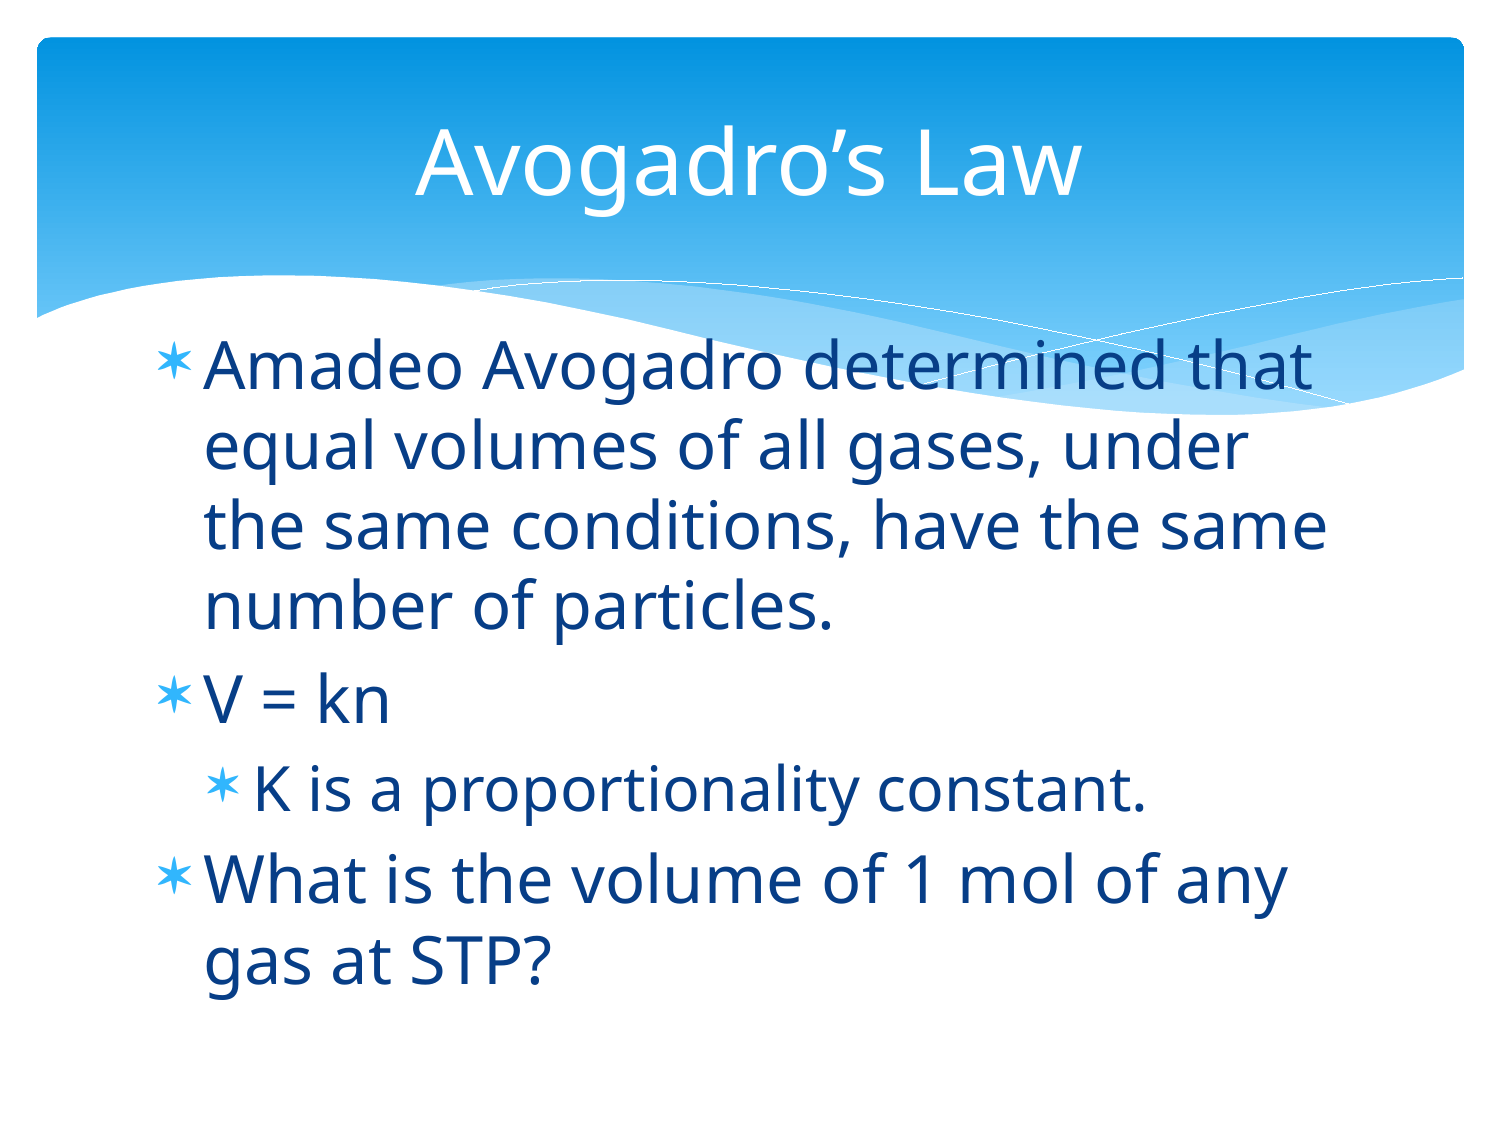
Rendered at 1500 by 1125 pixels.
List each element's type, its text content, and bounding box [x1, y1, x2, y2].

list Amadeo Avogadro determined that equal volumes of all gases, under the same conditions, have the same number of particles. V = kn K is a proportionality constant. What is the volume of 1 mol of any gas at STP? [143, 315, 1359, 1005]
title Avogadro’s Law [75, 55, 1425, 261]
